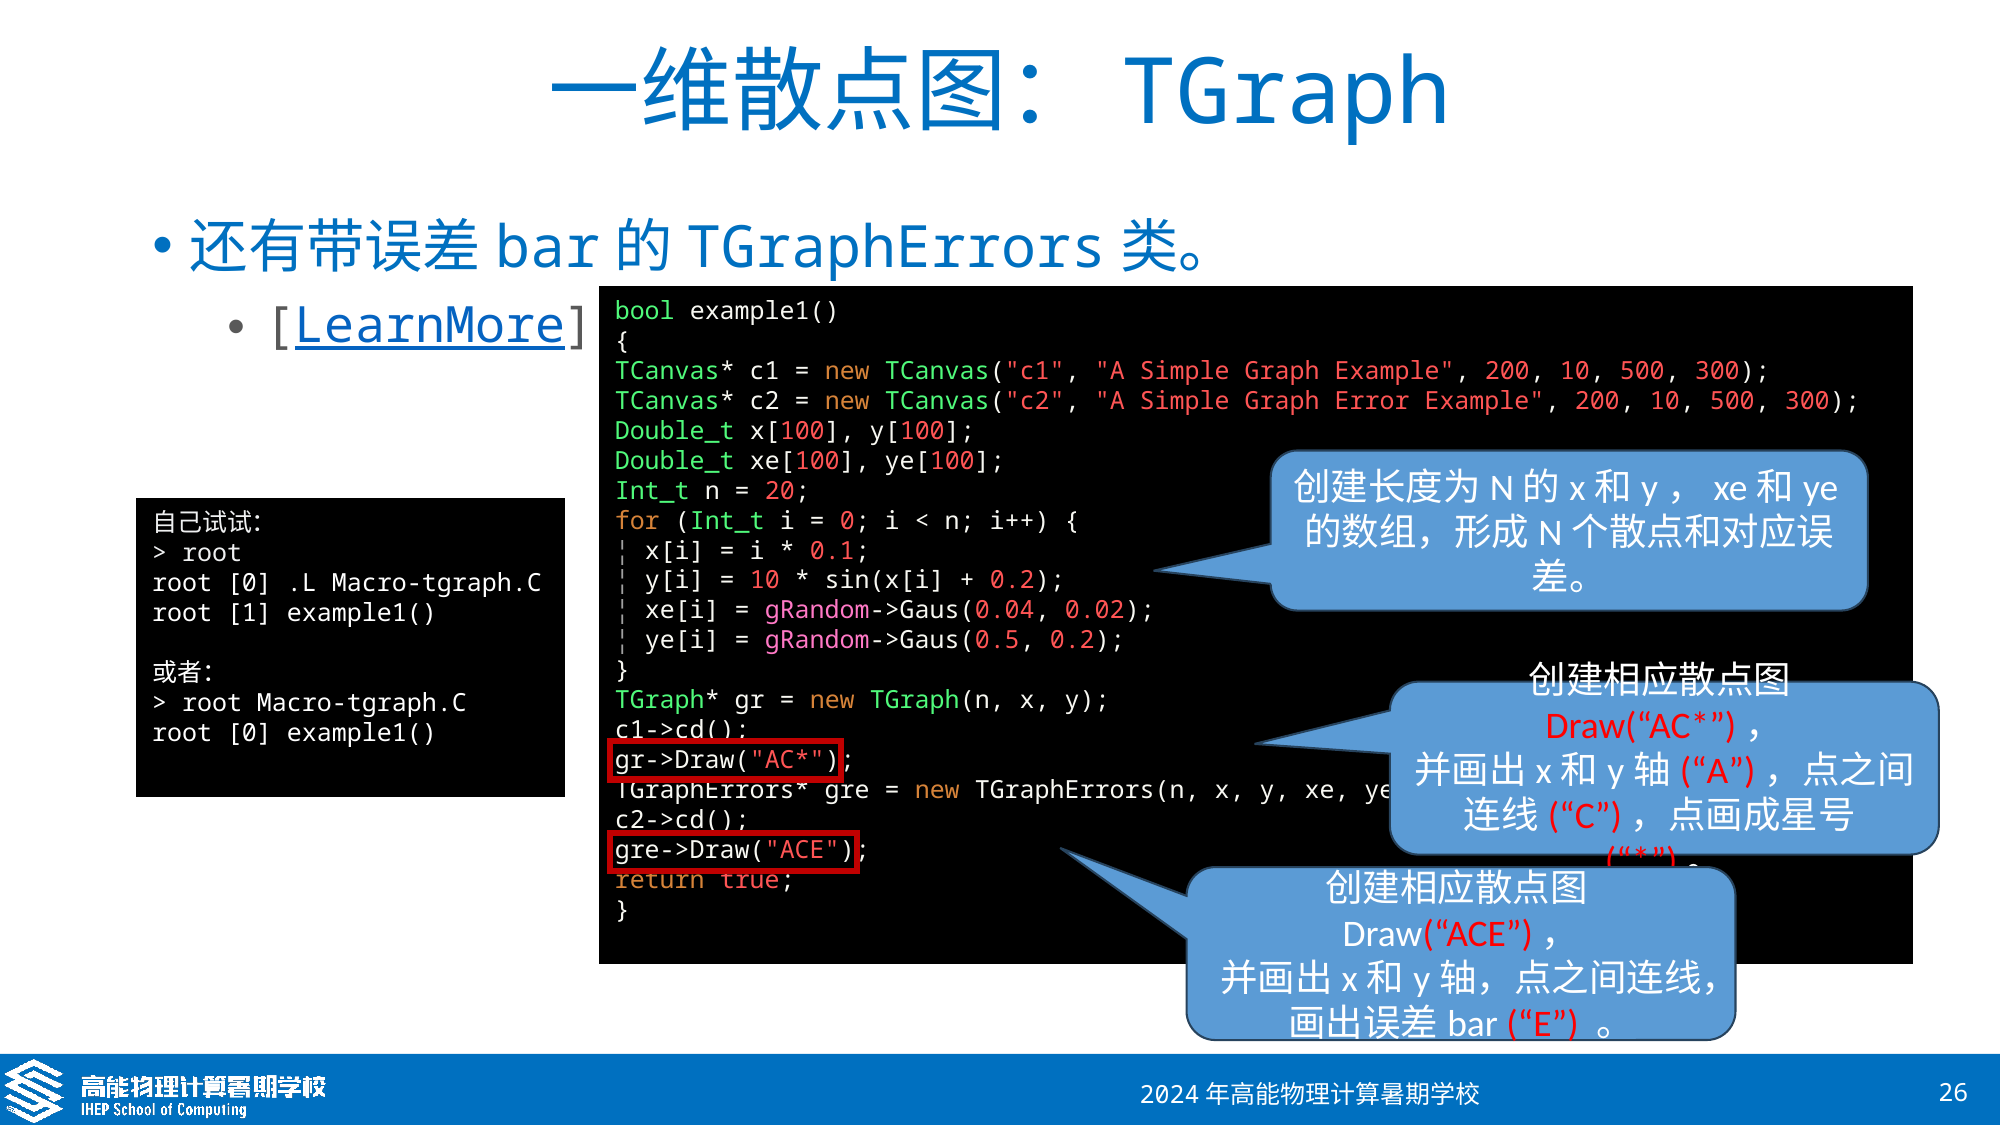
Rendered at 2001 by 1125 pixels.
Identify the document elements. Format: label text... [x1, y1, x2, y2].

text_box 自己试试： > root root [0] .L Macro-tgraph.C root [1] example1() 或者： > root Macro-tgraph.C root [0] example1() [136, 498, 565, 797]
title 一维散点图：TGraph [137, 12, 1863, 175]
list 还有带误差bar的TGraphErrors类。 [LearnMore] [137, 187, 1863, 1014]
text_box 创建相应散点图Draw(“AC*”)， 并画出x和y轴(“A”)，点之间连线(“C”)，点画成星号(“*”)。 [1254, 680, 1940, 856]
text_box [609, 740, 842, 781]
slide_number 26 [1722, 1068, 1984, 1118]
picture [0, 1056, 331, 1125]
text_box [609, 832, 858, 872]
text_box 创建相应散点图Draw(“ACE”)， 并画出x和y轴，点之间连线，画出误差bar (“E”) 。 [1059, 847, 1737, 1042]
text_box bool example1() { TCanvas* c1 = new TCanvas("c1", "A Simple Graph Example", 200, 10, 500, 300); TCanvas* c2 = new TCanvas("c2", "A Simple Graph Error Example", 200, 10, 500, 300); Double_t x[100], y[100]; Double_t xe[100], ye[100]; Int_t n = 20; for (Int_t i = 0; i < n; i++) { ¦ x[i] = i * 0.1; ¦ y[i] = 10 * sin(x[i] + 0.2); ¦ xe[i] = gRandom->Gaus(0.04, 0.02); ¦ ye[i] = gRandom->Gaus(0.5, 0.2); } TGraph* gr = new TGraph(n, x, y); c1->cd(); gr->Draw("AC*"); TGraphErrors* gre = new TGraphErrors(n, x, y, xe, ye); c2->cd(); gre->Draw("ACE"); return true; } [599, 286, 1913, 964]
text_box 创建长度为N的x和y，xe和ye的数组，形成N个散点和对应误差。 [1153, 449, 1869, 612]
footer 2024年高能物理计算暑期学校 [969, 1068, 1651, 1119]
